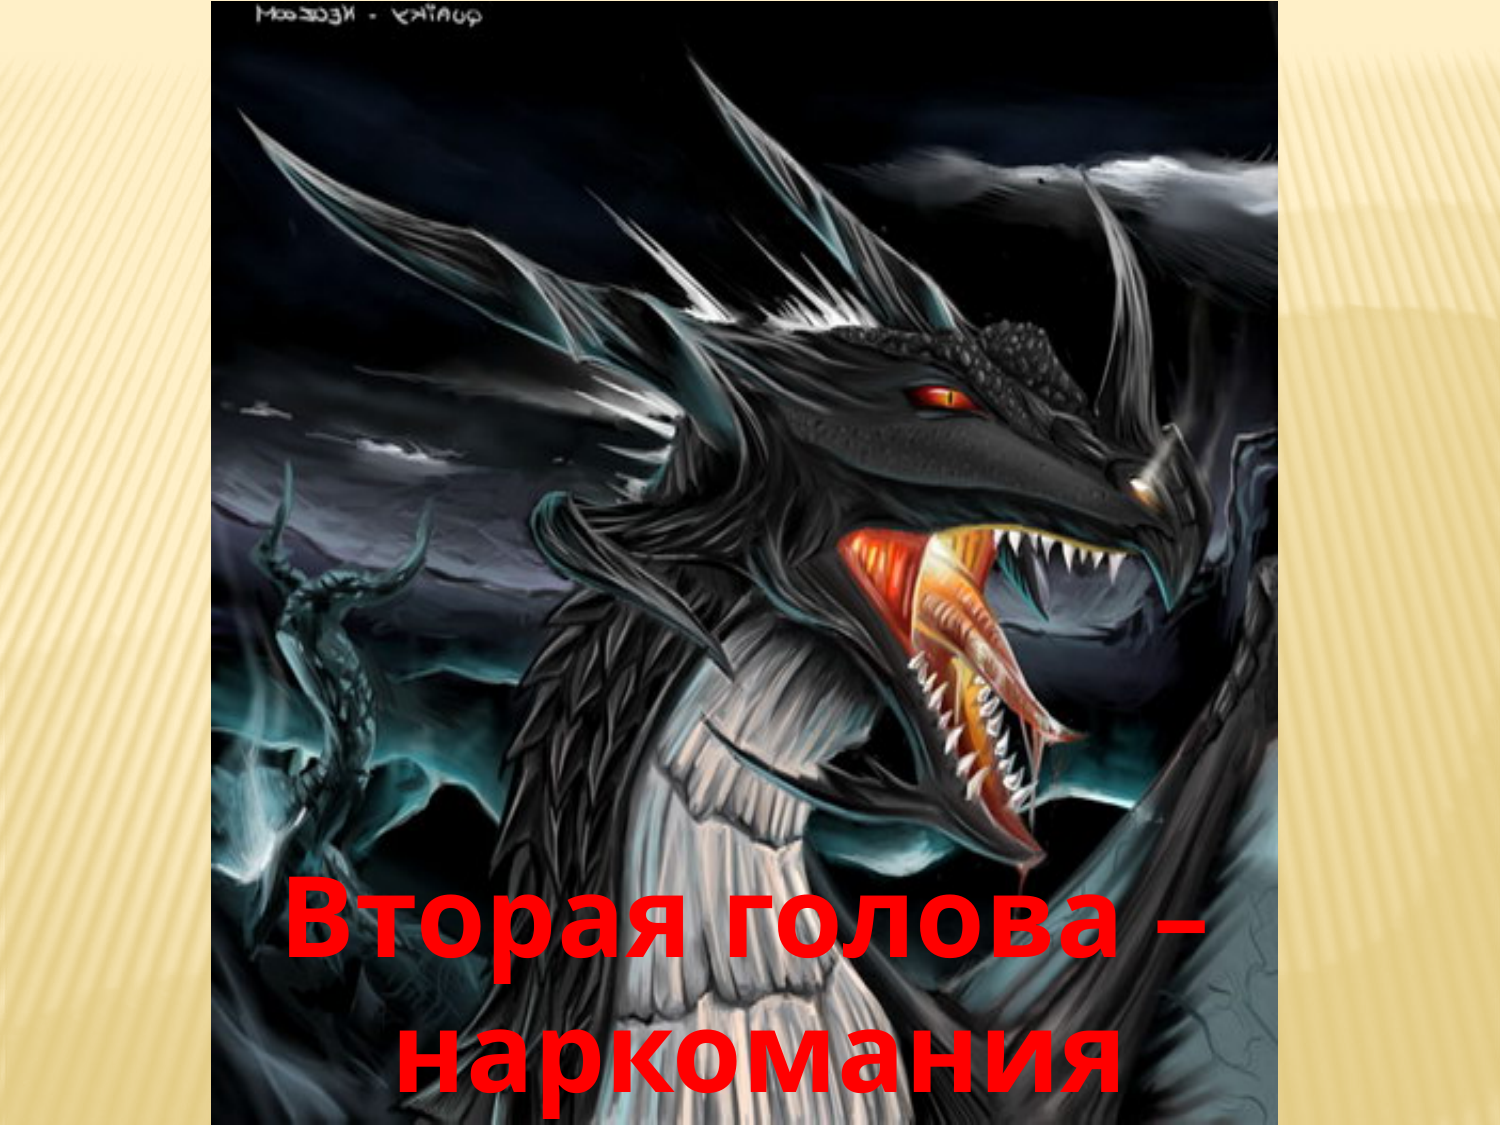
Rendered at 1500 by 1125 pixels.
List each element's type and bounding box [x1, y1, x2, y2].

picture [210, 1, 1278, 1125]
